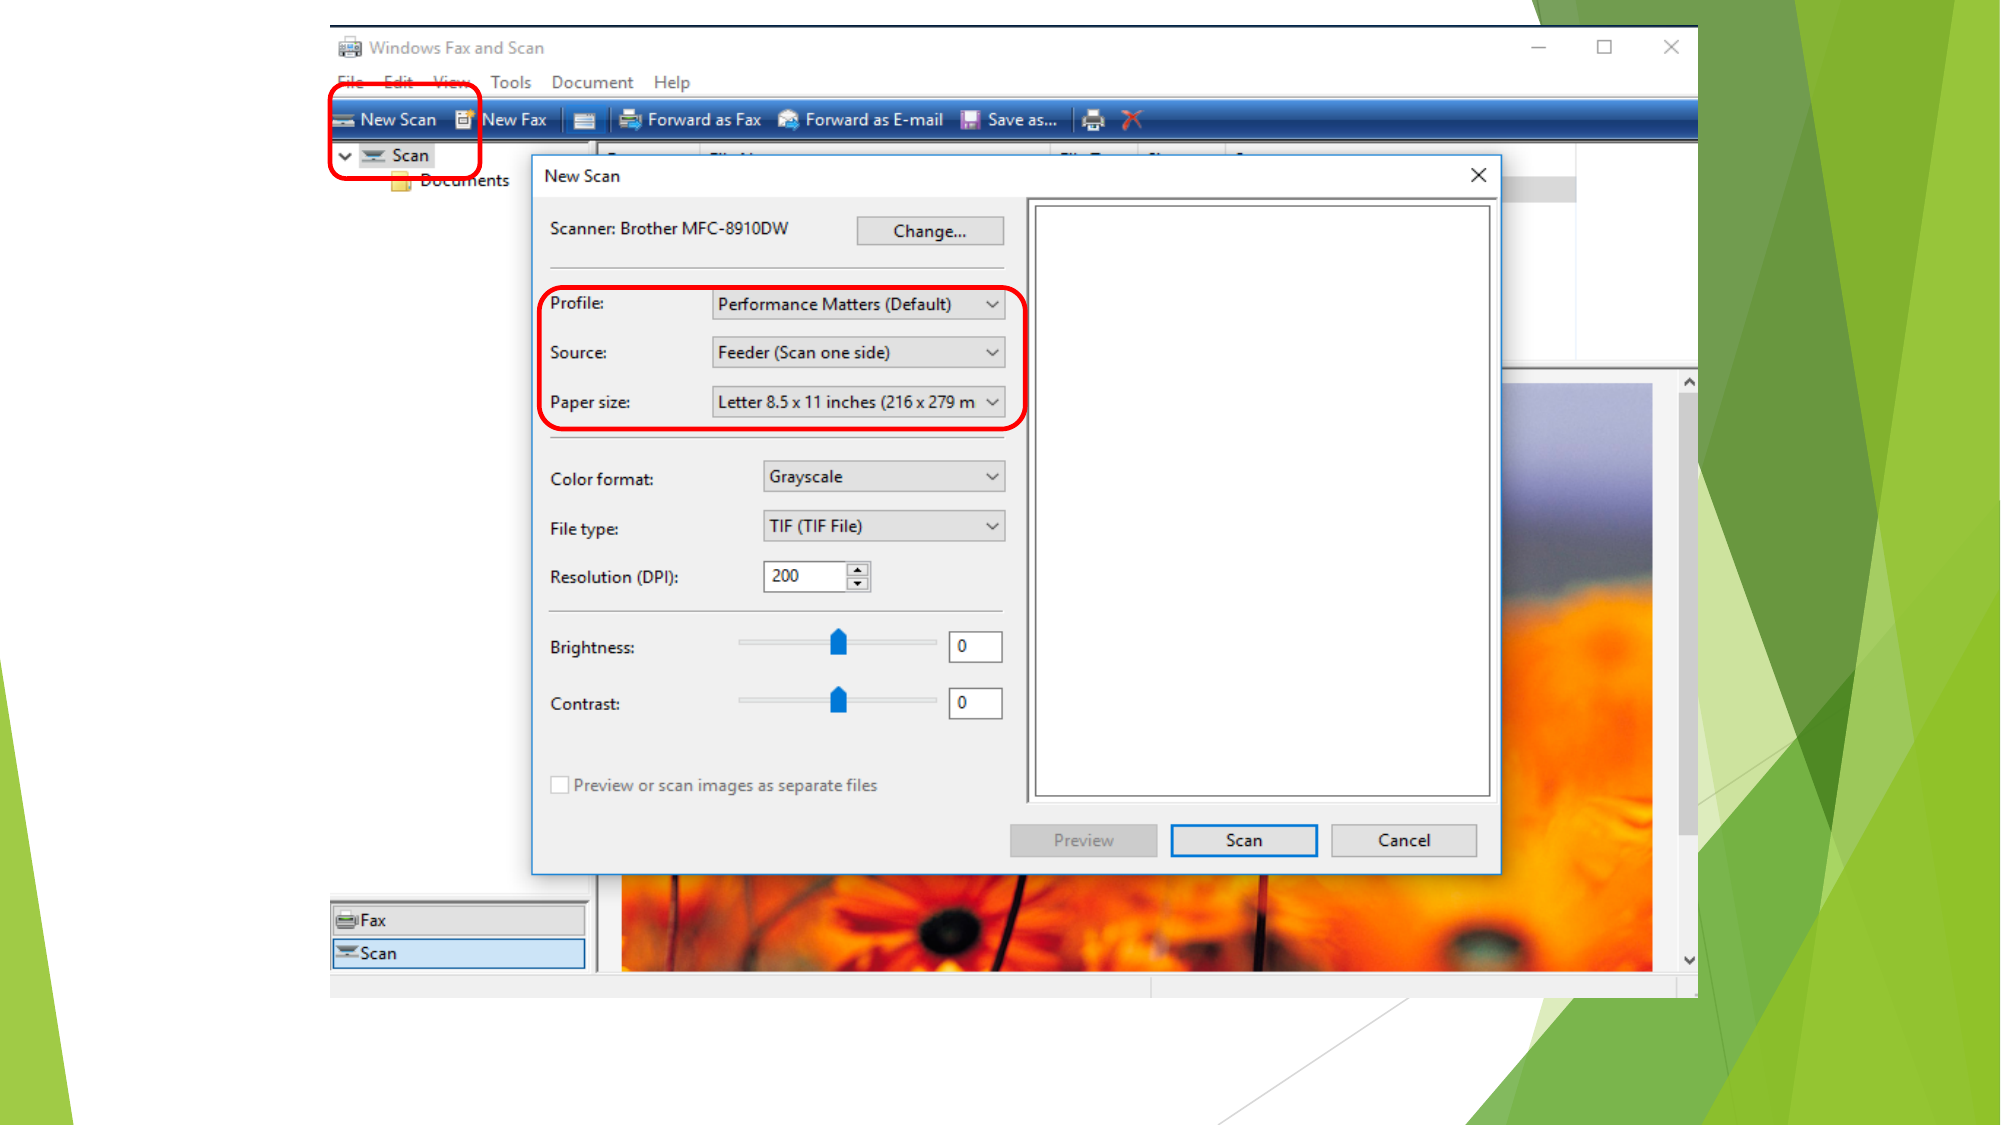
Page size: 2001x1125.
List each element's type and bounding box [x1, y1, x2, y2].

list [329, 25, 1698, 999]
